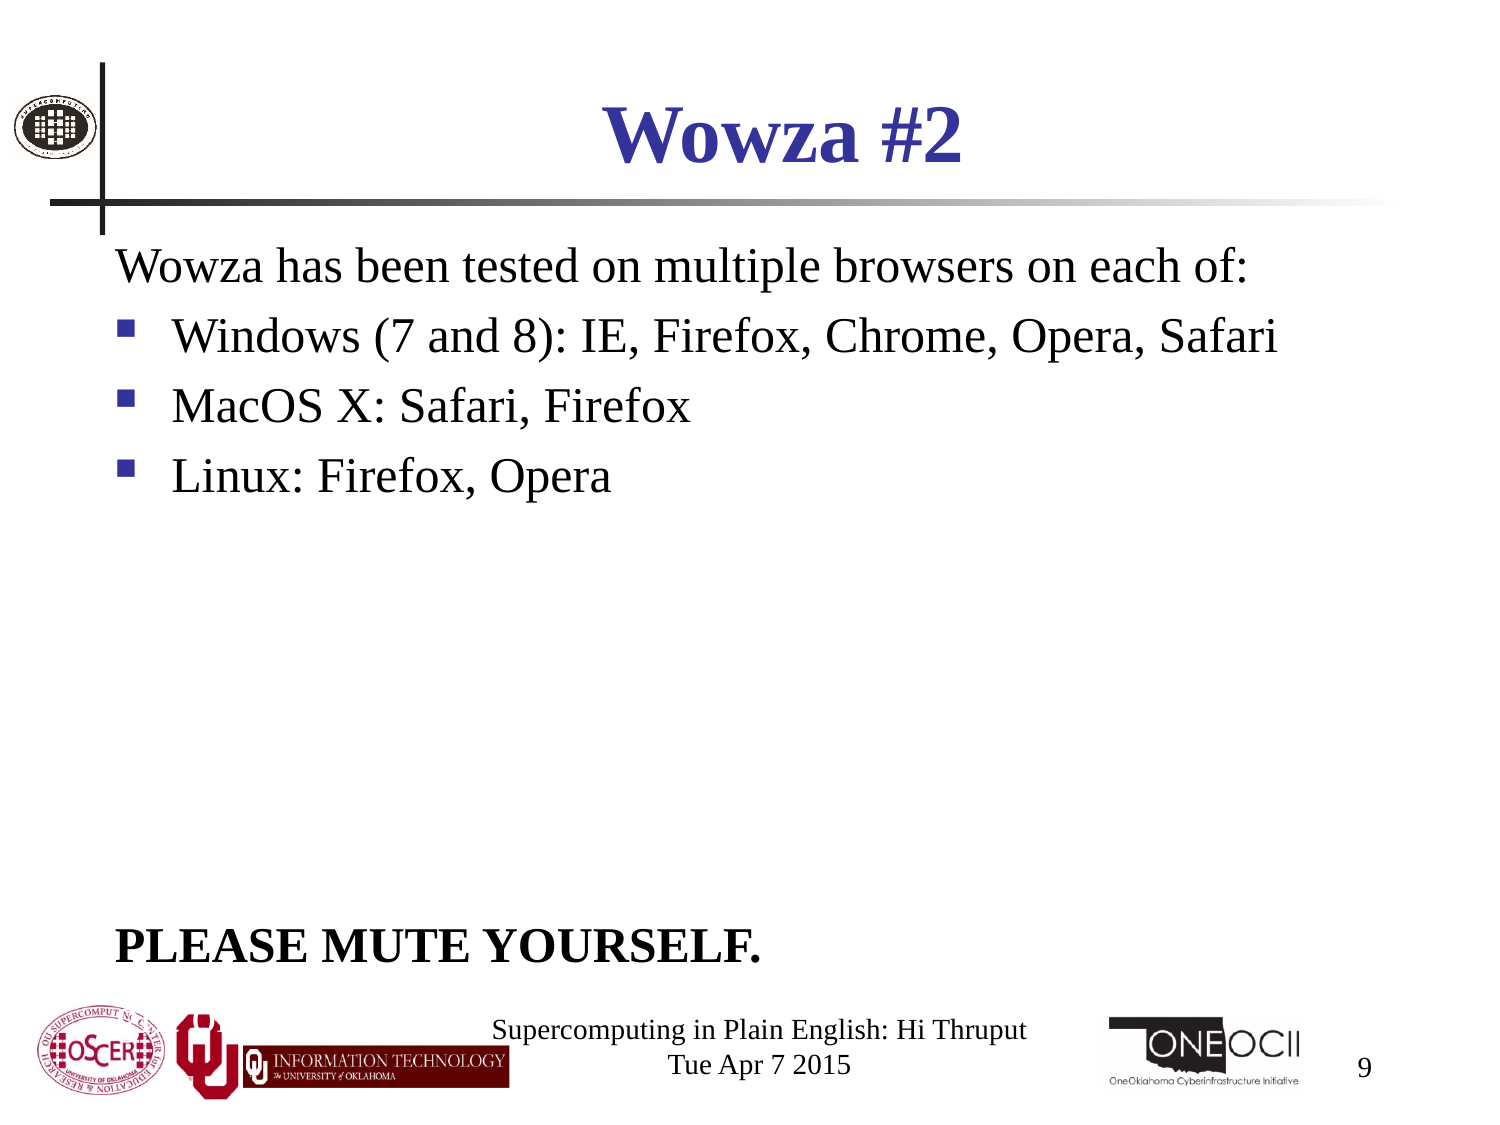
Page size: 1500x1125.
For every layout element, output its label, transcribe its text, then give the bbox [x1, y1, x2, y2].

picture [1100, 1013, 1306, 1093]
list Wowza has been tested on multiple browsers on each of: Windows (7 and 8): IE, Firefox, Chrome, Opera, Safari MacOS X: Safari, Firefox Linux: Firefox, Opera We’ve also successfully tested it on devices with: Android iOS However, we make no representations on the likelihood of it working on your device, because we don’t know which versions of Android or iOS it mi PLEASE MUTE YOURSELF. ght or might not work with. [99, 224, 1401, 988]
picture [12, 94, 98, 161]
footer Supercomputing in Plain English: Hi Thruput Tue Apr 7 2015 [431, 1012, 1088, 1088]
slide_number 9 [1174, 1015, 1388, 1091]
title Wowza #2 [124, 74, 1442, 187]
picture [174, 1012, 513, 1102]
picture [37, 1005, 165, 1095]
